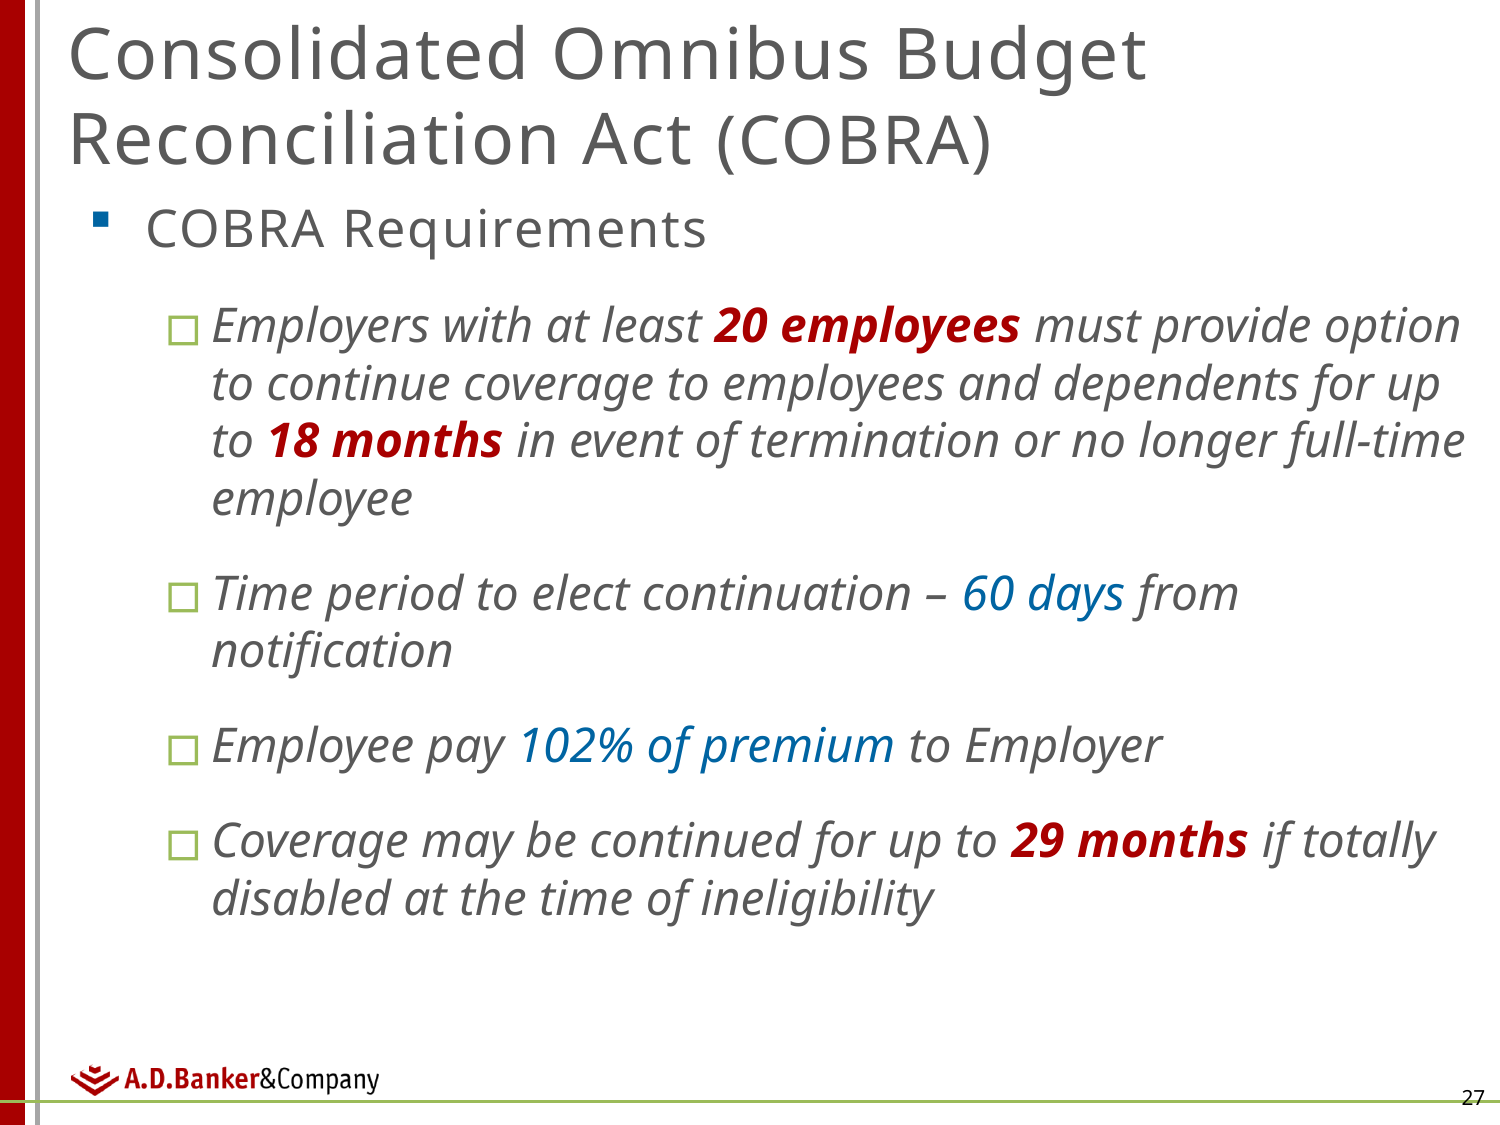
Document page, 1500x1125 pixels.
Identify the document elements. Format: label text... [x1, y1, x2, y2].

text_box 27 [1412, 1077, 1500, 1125]
list COBRA Requirements Employers with at least 20 employees must provide option to continue coverage to employees and dependents for up to 18 months in event of termination or no longer full-time employee Time period to elect continuation – 60 days from notification Employee pay 102% of premium to Employer Coverage may be continued for up to 29 months if totally disabled at the time of ineligibility [74, 187, 1500, 1063]
title Consolidated Omnibus Budget Reconciliation Act (COBRA) [37, 0, 1500, 188]
picture [71, 1064, 379, 1096]
